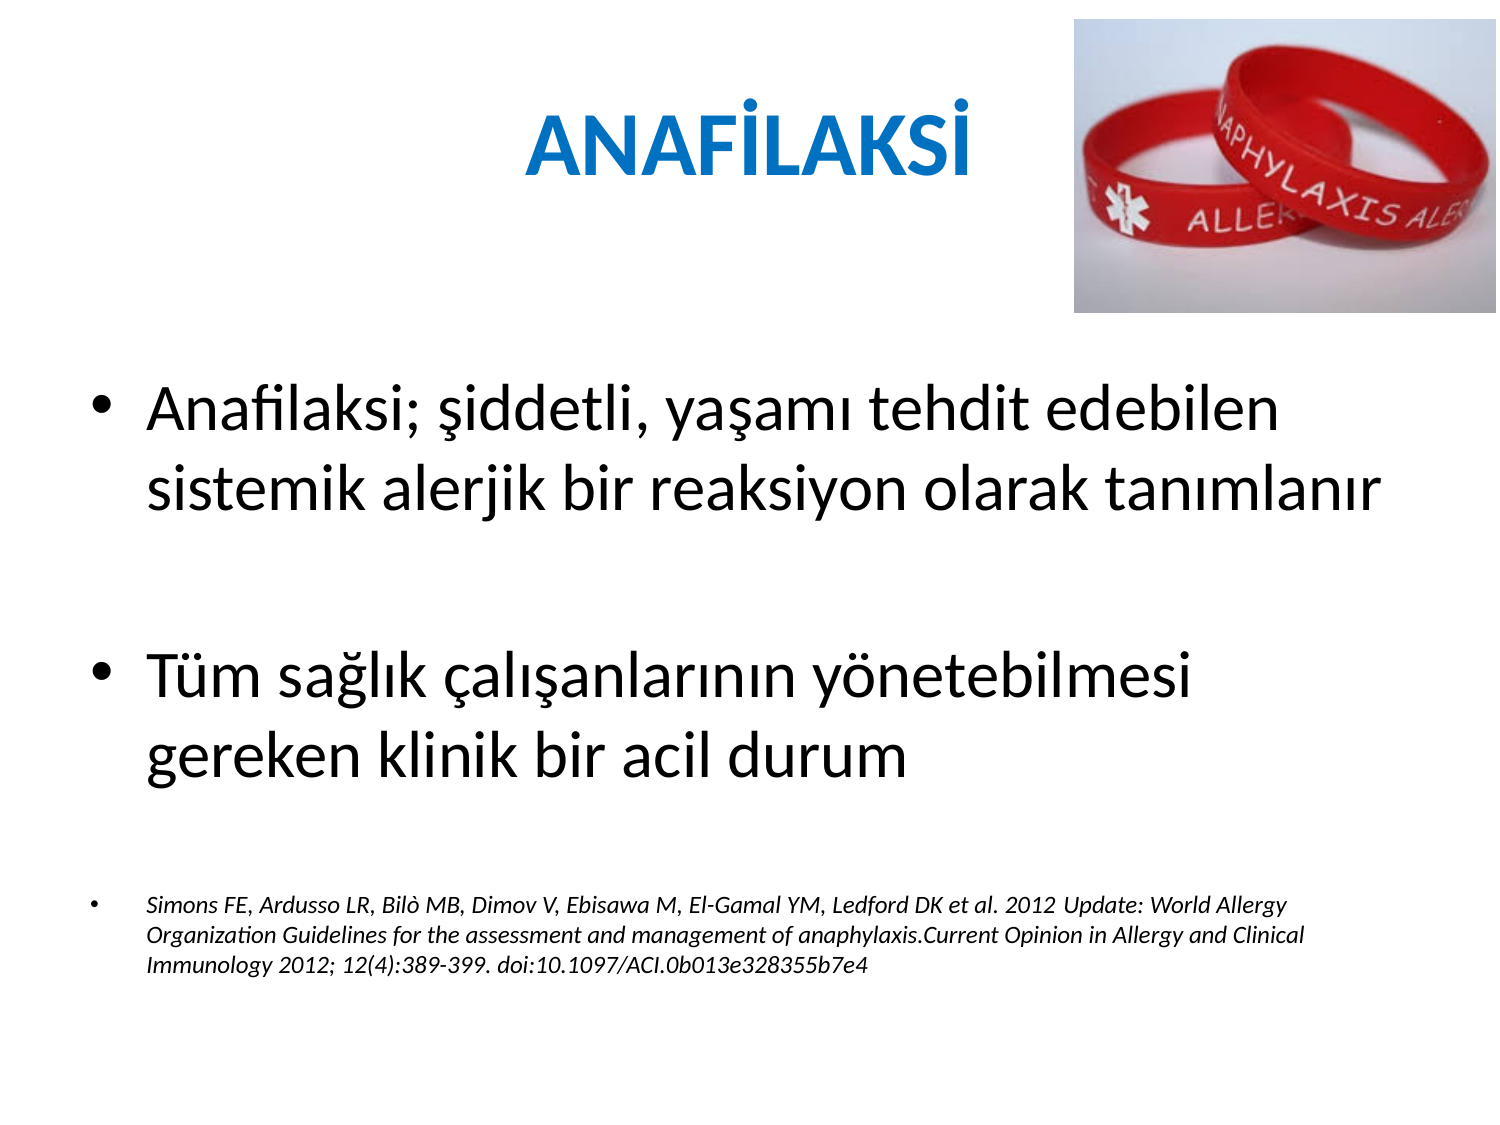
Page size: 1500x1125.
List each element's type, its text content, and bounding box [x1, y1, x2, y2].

list Anafilaksi; şiddetli, yaşamı tehdit edebilen sistemik alerjik bir reaksiyon olarak tanımlanır Tüm sağlık çalışanlarının yönetebilmesi gereken klinik bir acil durum Simons FE, Ardusso LR, Bilò MB, Dimov V, Ebisawa M, El-Gamal YM, Ledford DK et al. 2012 Update: World Allergy Organization Guidelines for the assessment and management of anaphylaxis.Current Opinion in Allergy and Clinical Immunology 2012; 12(4):389-399. doi:10.1097/ACI.0b013e328355b7e4 [75, 262, 1425, 1005]
picture [1074, 18, 1496, 314]
title ANAFİLAKSİ [75, 45, 1069, 233]
